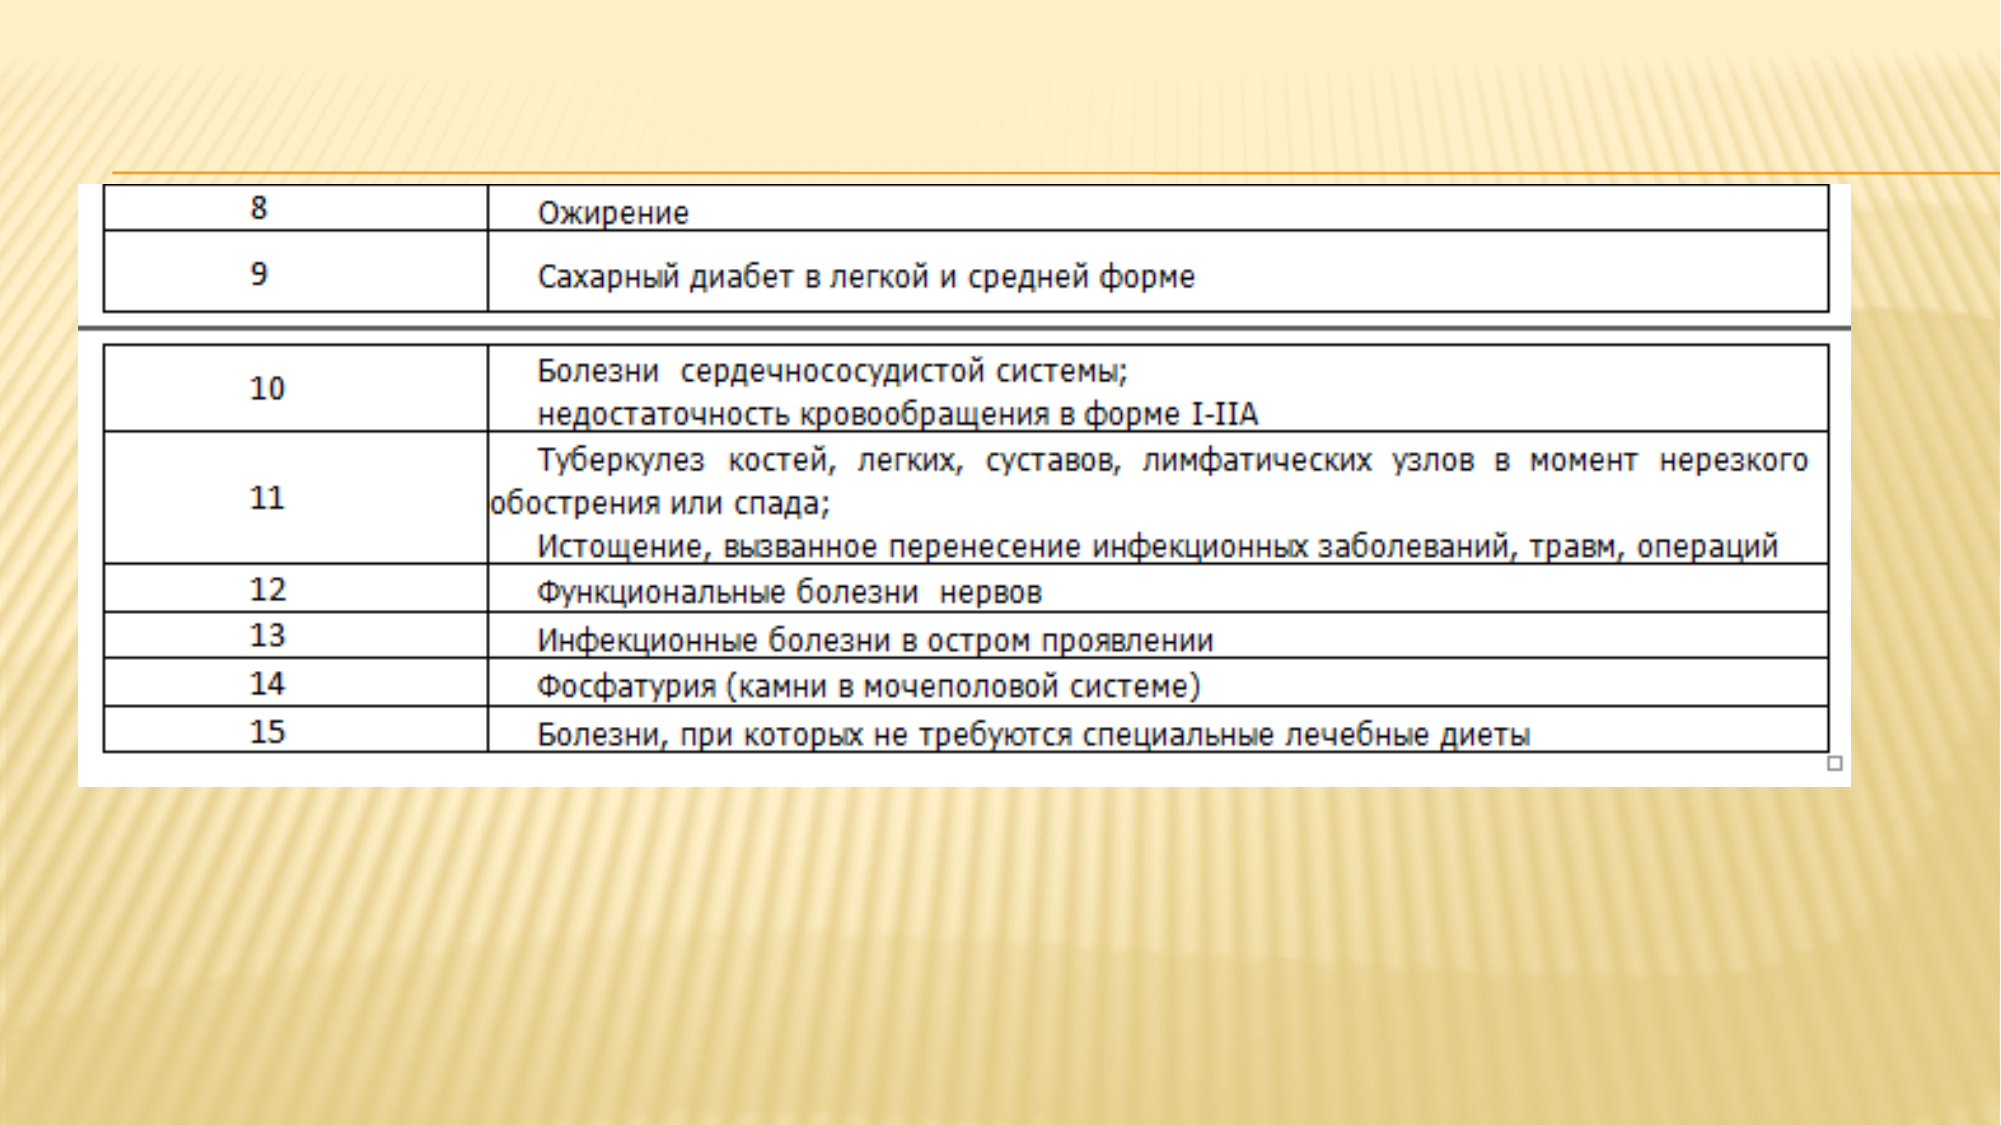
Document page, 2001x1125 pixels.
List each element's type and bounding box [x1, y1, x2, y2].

picture [78, 184, 1851, 788]
